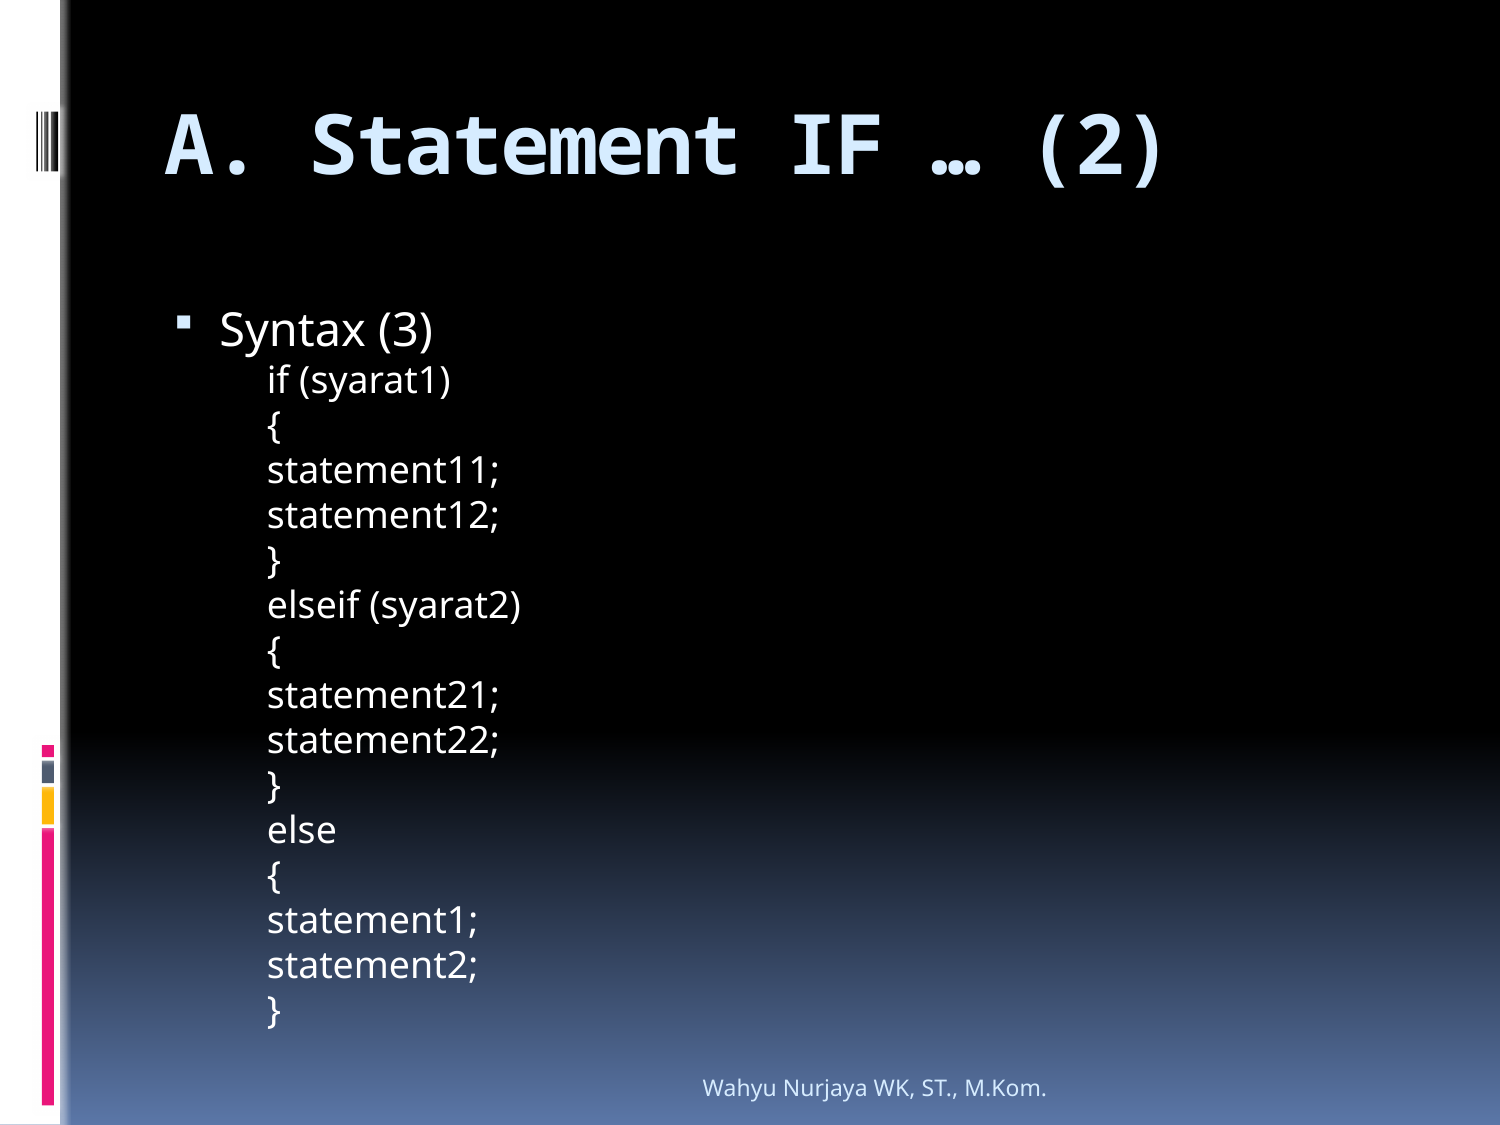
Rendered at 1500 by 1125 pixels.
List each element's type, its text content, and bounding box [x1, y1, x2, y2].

footer Wahyu Nurjaya WK, ST., M.Kom. [150, 1052, 1063, 1113]
title A. Statement IF … (2) [150, 83, 1425, 234]
list Syntax (3) if (syarat1) { statement11; statement12; } elseif (syarat2) { statement21; statement22; } else { statement1; statement2; } [150, 292, 1425, 1043]
